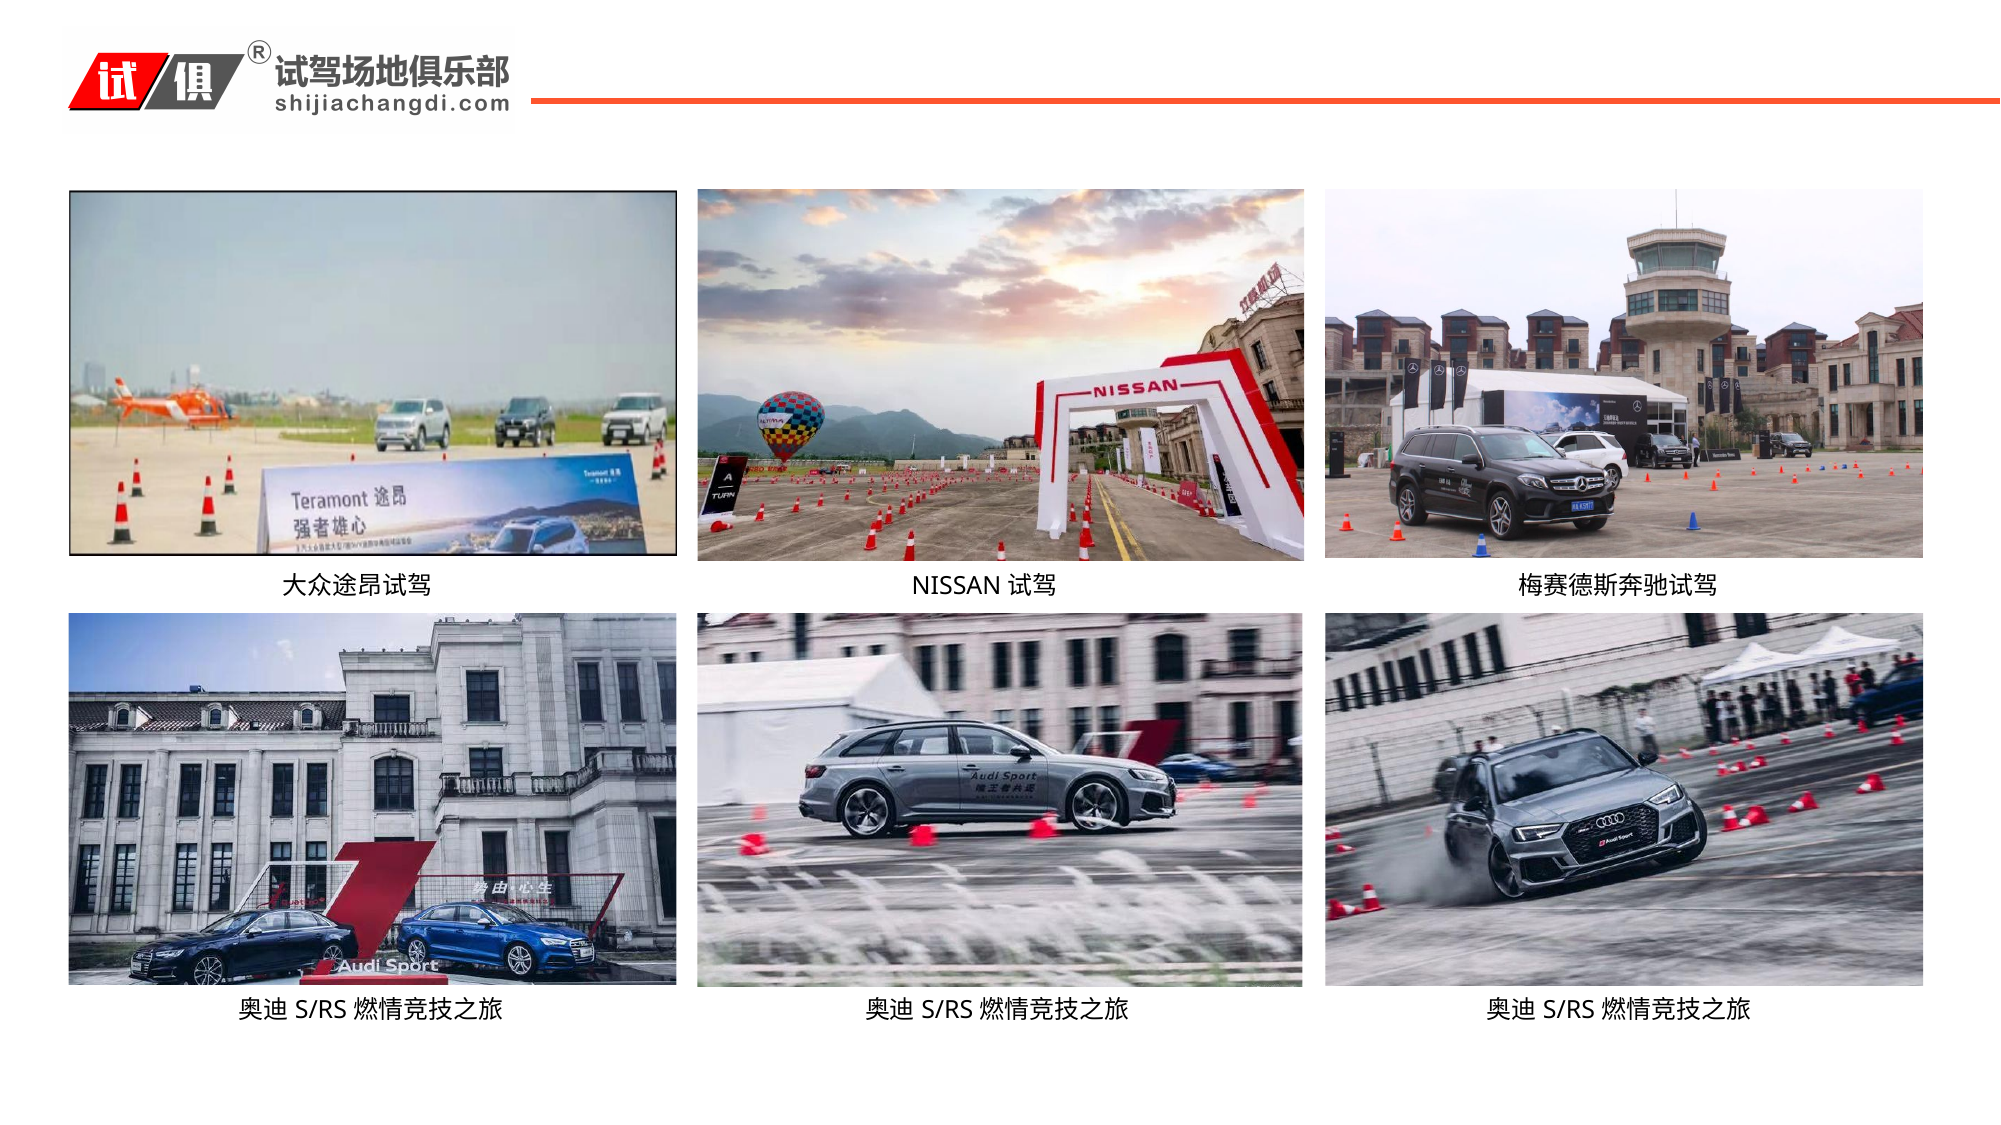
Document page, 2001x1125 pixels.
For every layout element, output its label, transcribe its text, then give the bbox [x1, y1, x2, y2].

text_box 奥迪S/RS燃情竞技之旅 [224, 986, 523, 1031]
picture [68, 613, 677, 985]
picture [697, 189, 1305, 562]
text_box 奥迪S/RS燃情竞技之旅 [850, 987, 1150, 1031]
picture [68, 189, 677, 556]
picture [697, 613, 1303, 987]
text_box NISSAN试驾 [896, 562, 1109, 607]
text_box 梅赛德斯奔驰试驾 [1503, 562, 1740, 607]
picture [62, 26, 515, 134]
picture [1325, 613, 1924, 986]
text_box 大众途昂试驾 [267, 562, 479, 607]
picture [1325, 189, 1923, 558]
text_box 奥迪S/RS燃情竞技之旅 [1472, 986, 1771, 1031]
